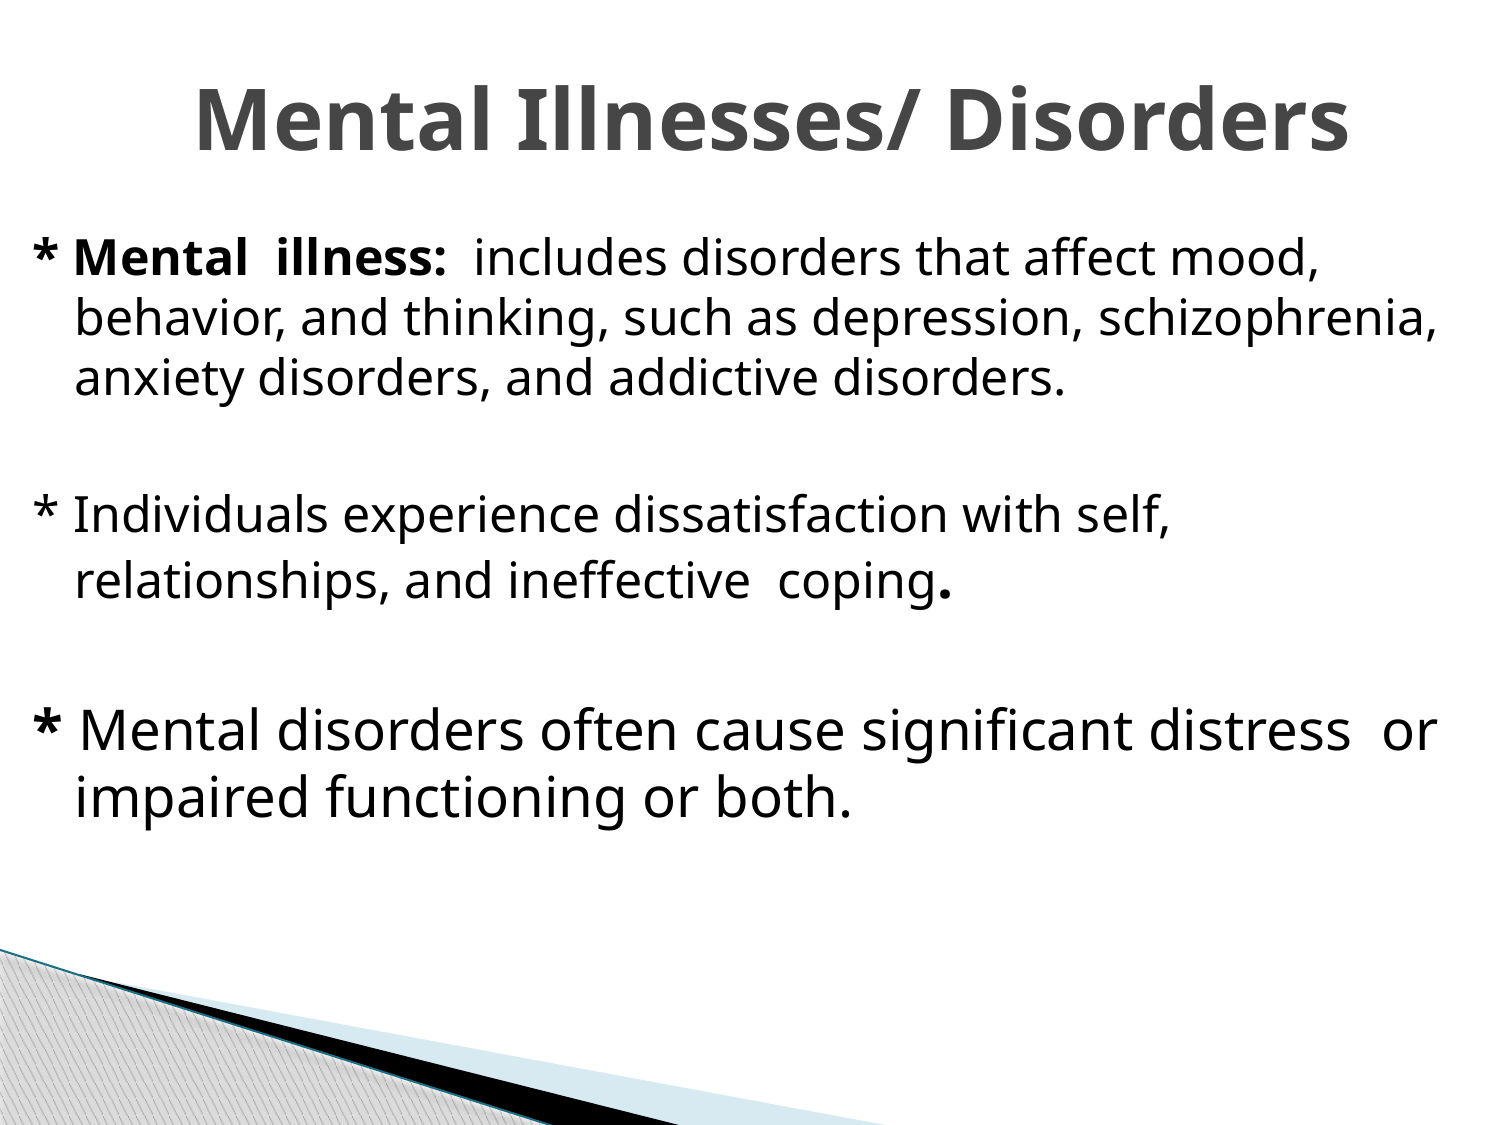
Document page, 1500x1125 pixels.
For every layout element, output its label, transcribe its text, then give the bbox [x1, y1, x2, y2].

list * Mental illness: includes disorders that affect mood, behavior, and thinking, such as depression, schizophrenia, anxiety disorders, and addictive disorders. * Individuals experience dissatisfaction with self, relationships, and ineffective coping. * Mental disorders often cause significant distress or impaired functioning or both. [0, 149, 1500, 1025]
title Mental Illnesses/ Disorders [75, 45, 1425, 188]
